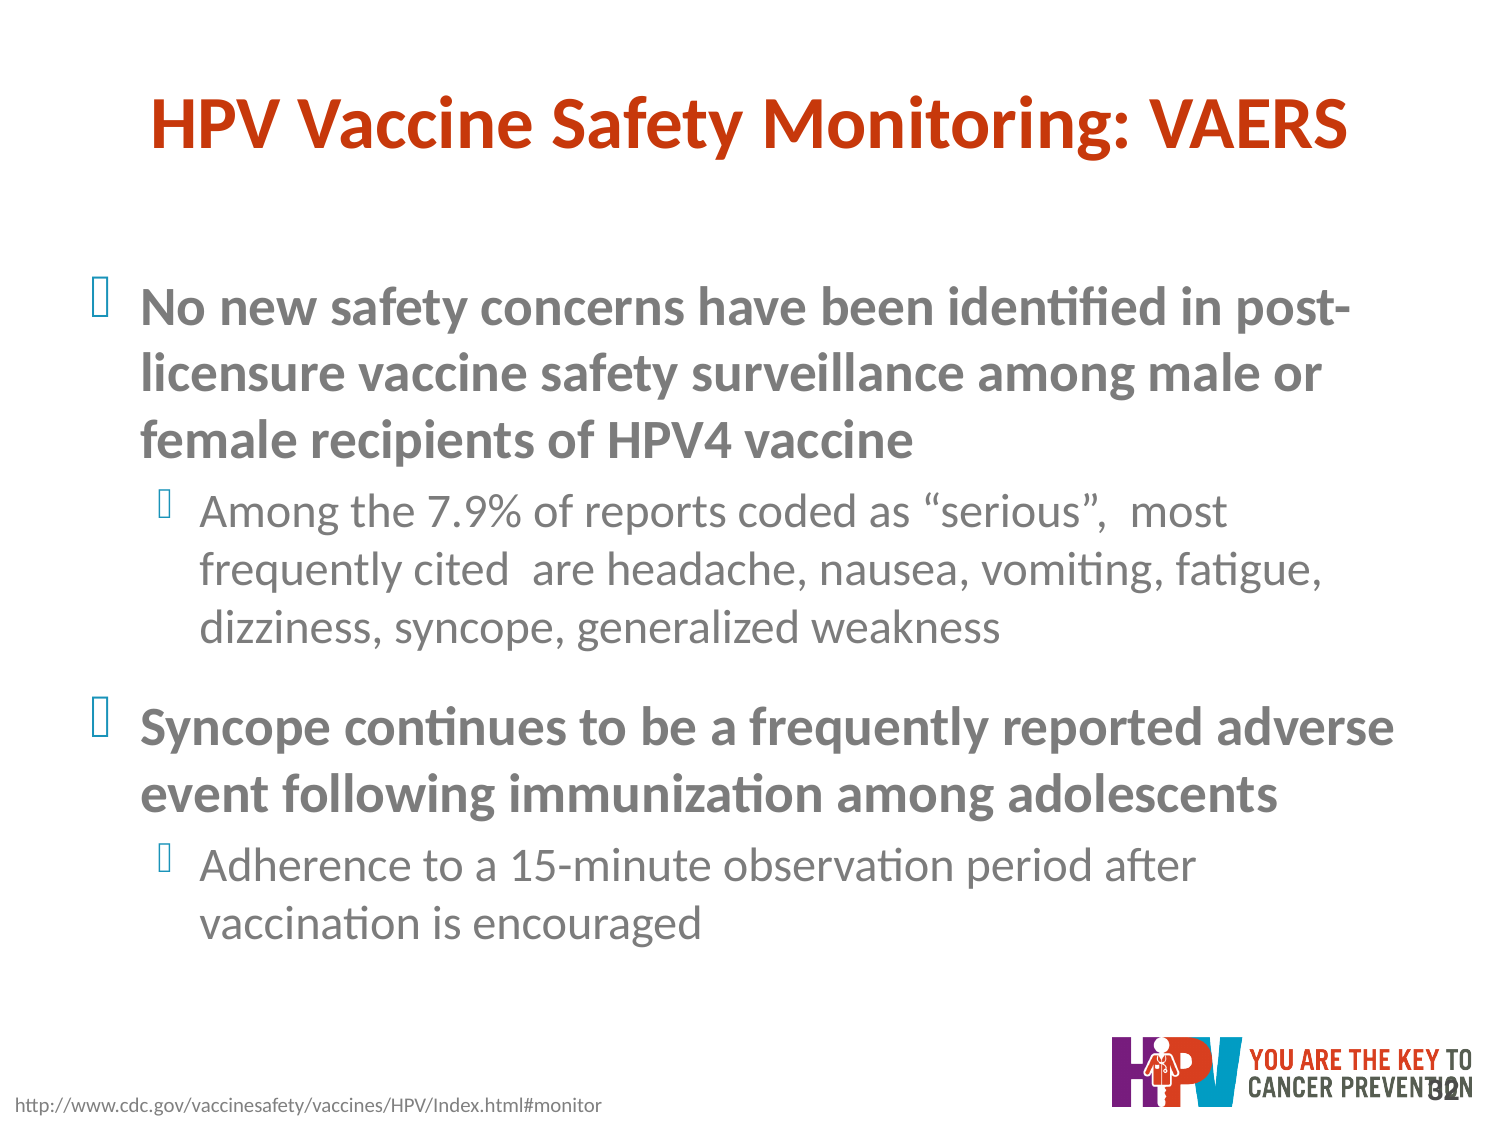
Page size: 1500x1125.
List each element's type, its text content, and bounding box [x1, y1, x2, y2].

picture [1233, 1037, 1472, 1107]
text_box 32 [1399, 1063, 1475, 1125]
text_box http://www.cdc.gov/vaccinesafety/vaccines/HPV/Index.html#monitor [0, 1084, 750, 1125]
list No new safety concerns have been identified in post-licensure vaccine safety surveillance among male or female recipients of HPV4 vaccine Among the 7.9% of reports coded as “serious”, most frequently cited are headache, nausea, vomiting, fatigue, dizziness, syncope, generalized weakness Syncope continues to be a frequently reported adverse event following immunization among adolescents Adherence to a 15-minute observation period after vaccination is encouraged [75, 262, 1425, 1005]
picture [1112, 1037, 1219, 1107]
title HPV Vaccine Safety Monitoring: VAERS [75, 24, 1425, 213]
